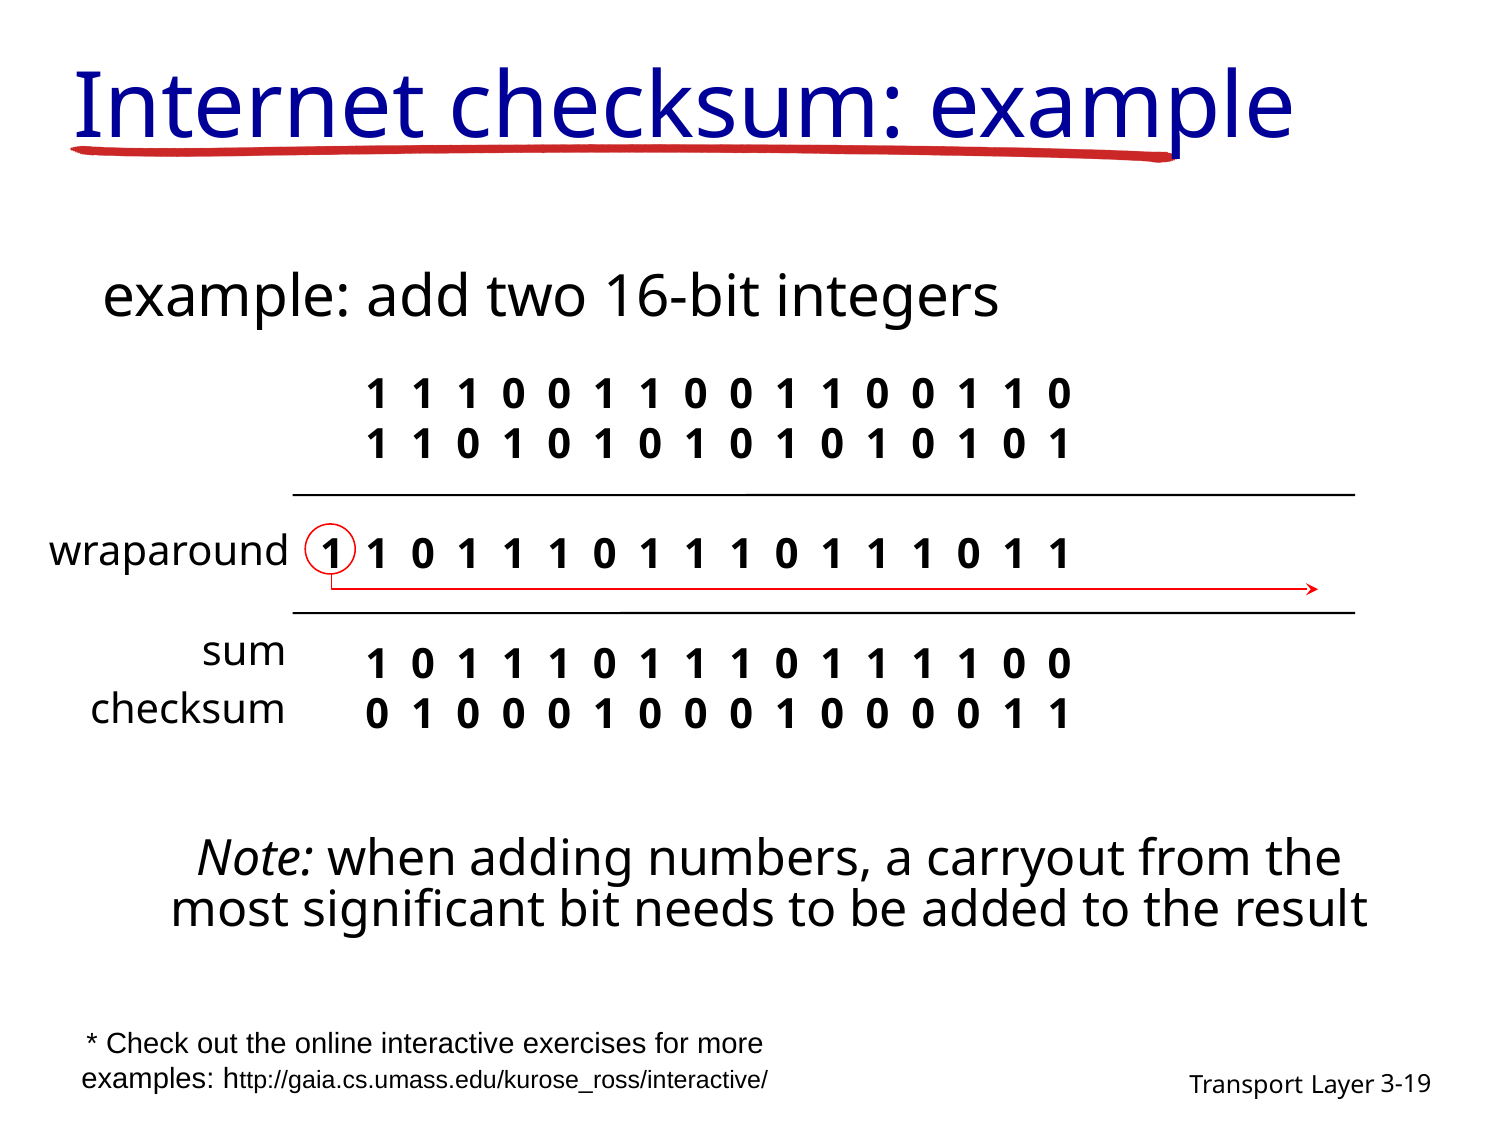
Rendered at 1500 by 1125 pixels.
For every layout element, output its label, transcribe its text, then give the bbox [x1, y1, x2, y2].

text_box [331, 574, 1319, 596]
slide_number 3-19 [1365, 1060, 1477, 1106]
text_box sum [187, 616, 302, 674]
list example: add two 16-bit integers [87, 229, 1363, 680]
text_box wraparound [34, 516, 305, 582]
title Internet checksum: example [58, 44, 1334, 158]
footer Transport Layer [914, 1057, 1390, 1105]
text_box * Check out the online interactive exercises for more examples: http://gaia.cs.umass.edu/kurose_ross/interactive/ [55, 1016, 796, 1102]
text_box [305, 523, 356, 574]
text_box Note: when adding numbers, a carryout from the most significant bit needs to be added to the result [139, 827, 1401, 1004]
text_box checksum [75, 674, 302, 739]
text_box 1 1 1 1 0 0 1 1 0 0 1 1 0 0 1 1 0 1 1 1 0 1 0 1 0 1 0 1 0 1 0 1 0 1 1 1 0 1 1 1 0 1 1 1 0 1 1 1 0 1 1 1 1 0 1 1 1 0 1 1 1 0 1 1 1 1 0 0 1 0 1 0 0 0 1 0 0 0 1 0 0 0 0 1 1 [305, 359, 1356, 495]
text_box 1 1 1 1 0 0 1 1 0 0 1 1 0 0 1 1 0 1 1 1 0 1 0 1 0 1 0 1 0 1 0 1 0 1 1 1 0 1 1 1 0 1 1 1 0 1 1 1 0 1 1 1 1 0 1 1 1 0 1 1 1 0 1 1 1 1 0 0 1 0 1 0 0 0 1 0 0 0 1 0 0 0 0 1 1 [305, 496, 1356, 745]
picture [65, 139, 1191, 168]
